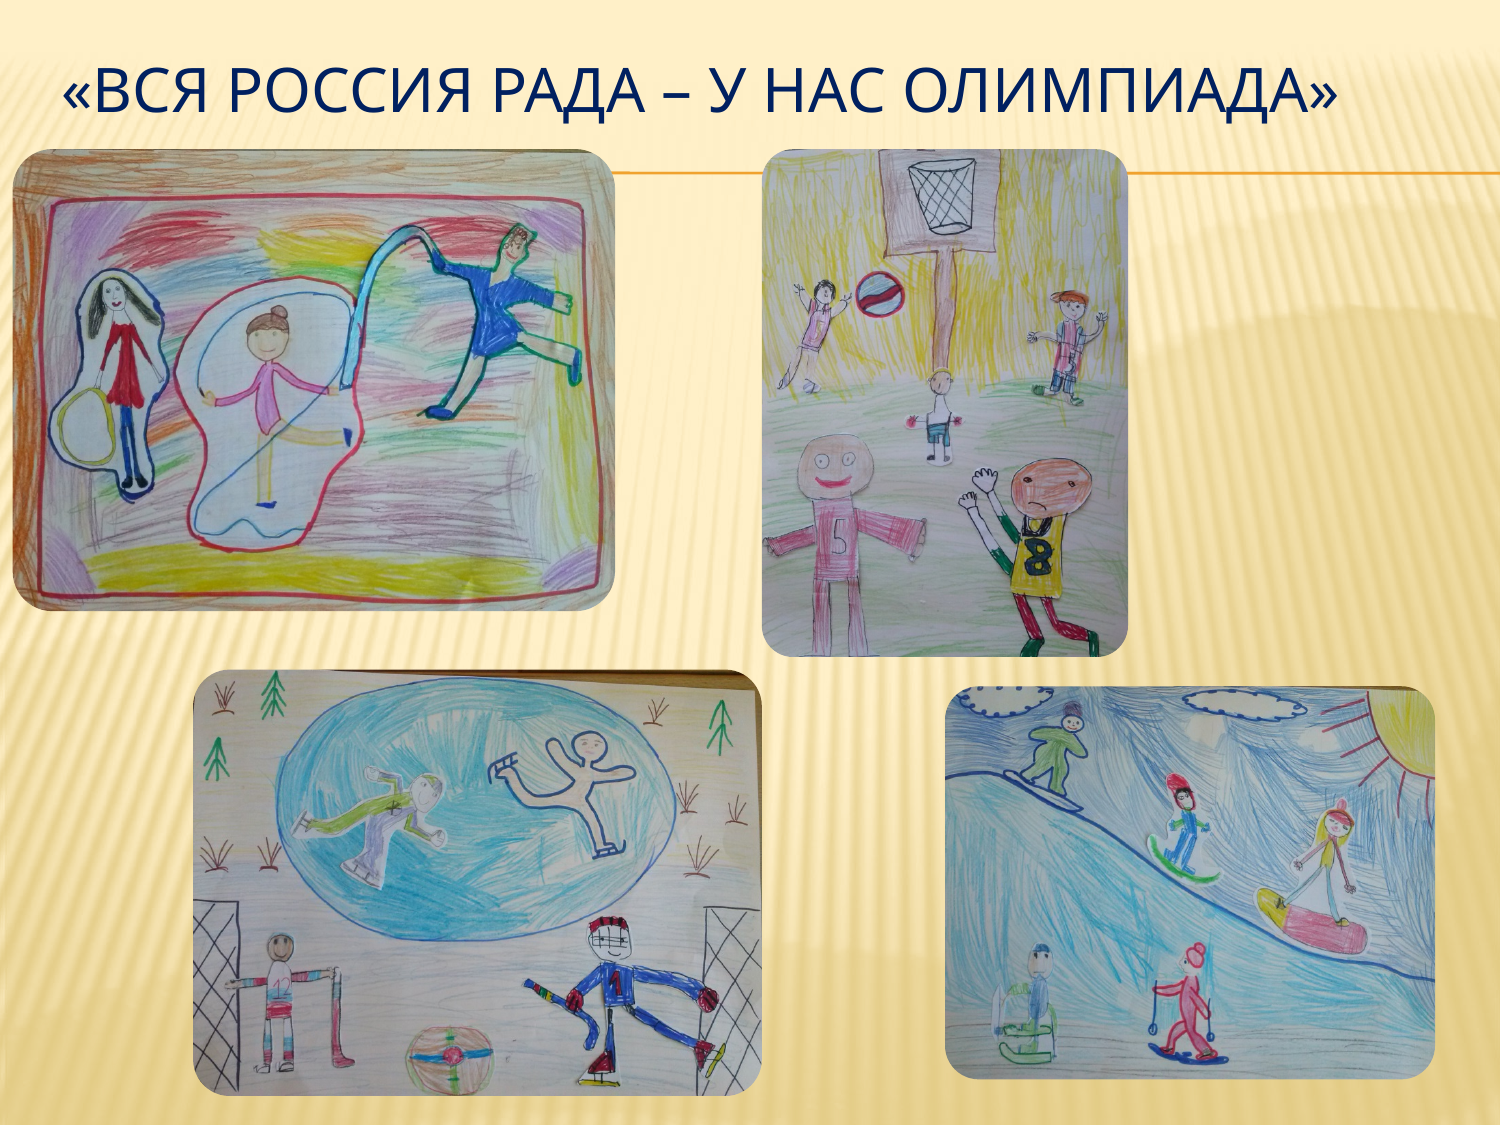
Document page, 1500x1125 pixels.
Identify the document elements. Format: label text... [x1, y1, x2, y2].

picture [944, 685, 1436, 1080]
picture [192, 669, 763, 1097]
picture [761, 597, 1129, 657]
picture [690, 149, 1200, 587]
picture [12, 148, 616, 612]
title «Вся Россия рада – у нас олимпиада» [46, 19, 1472, 158]
